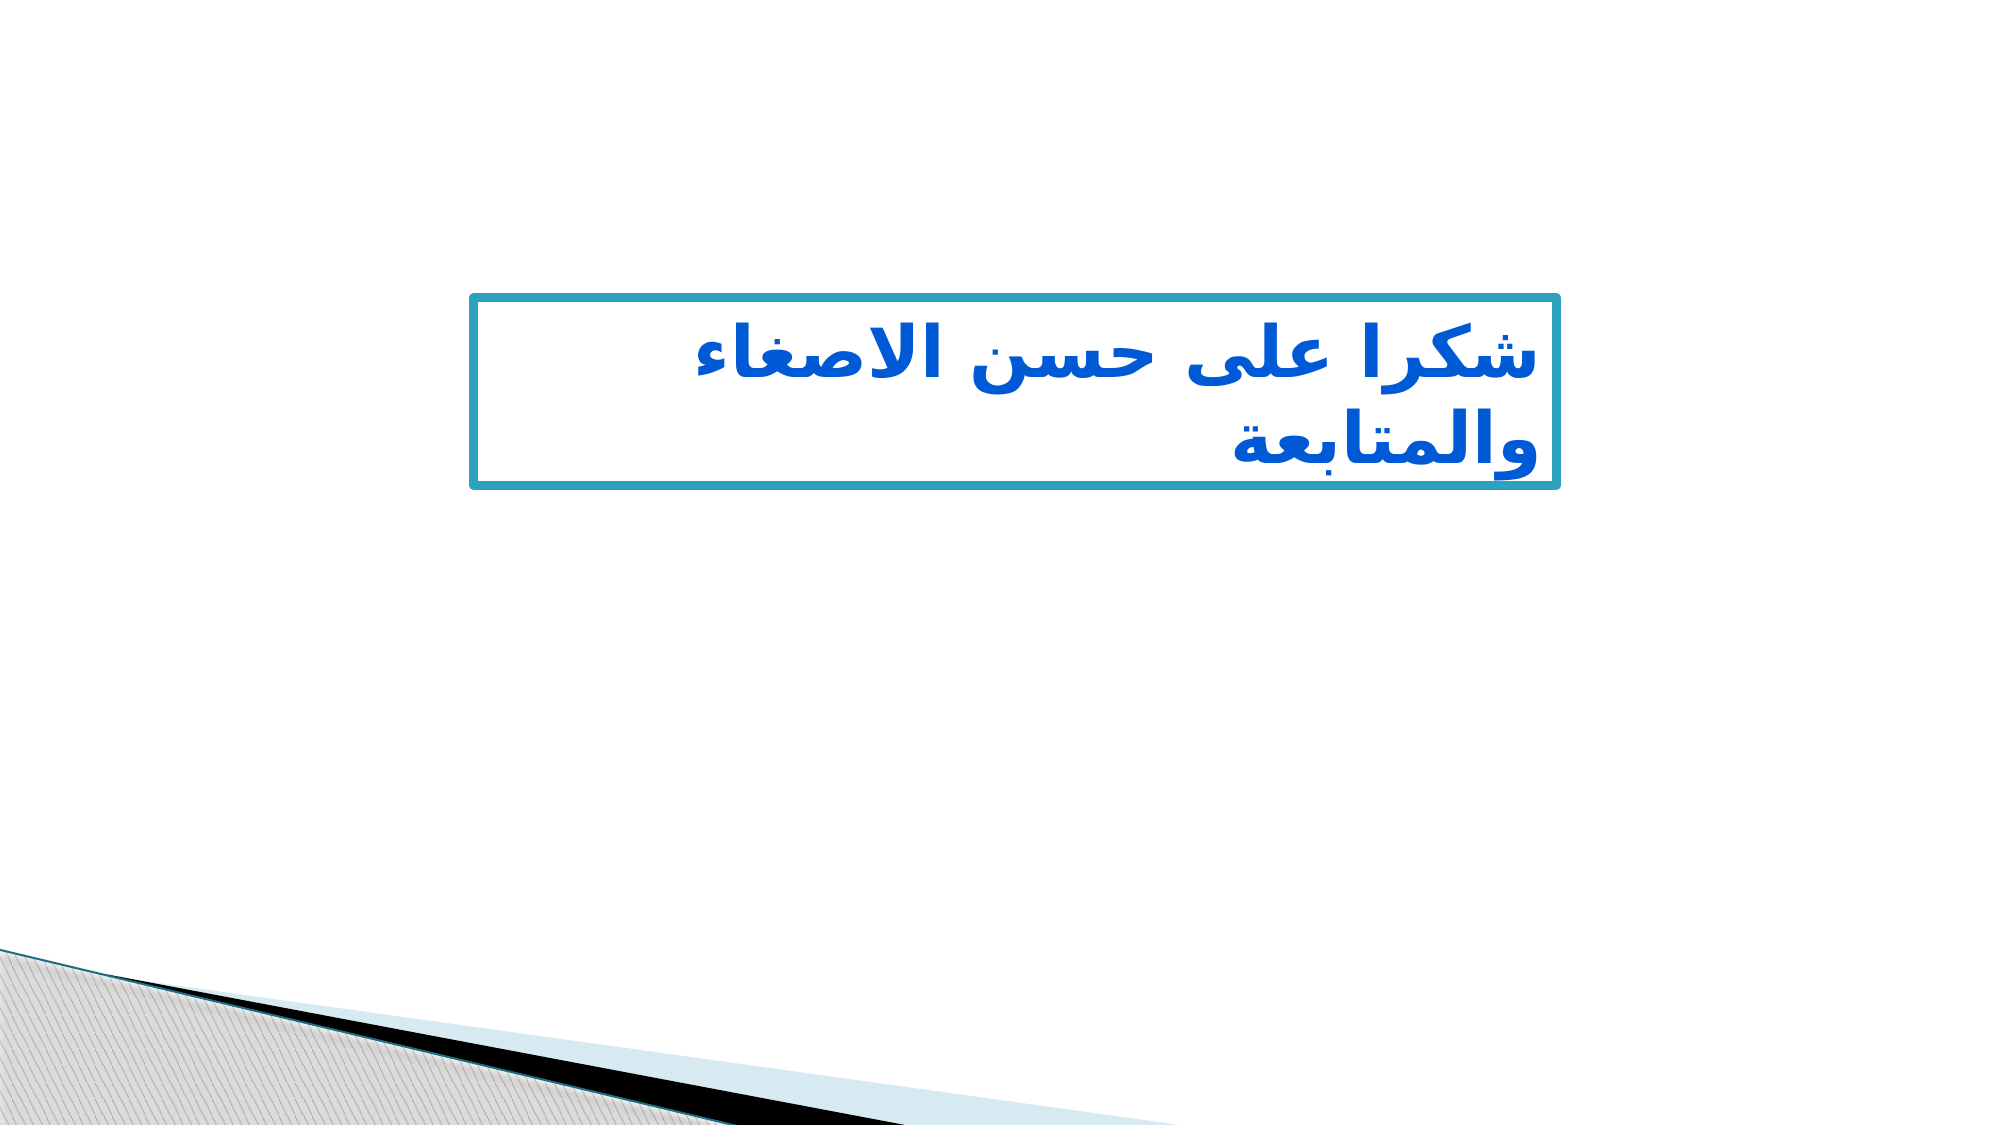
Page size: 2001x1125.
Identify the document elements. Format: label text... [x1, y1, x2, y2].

title شكرا على حسن الاصغاء والمتابعة [469, 293, 1561, 490]
